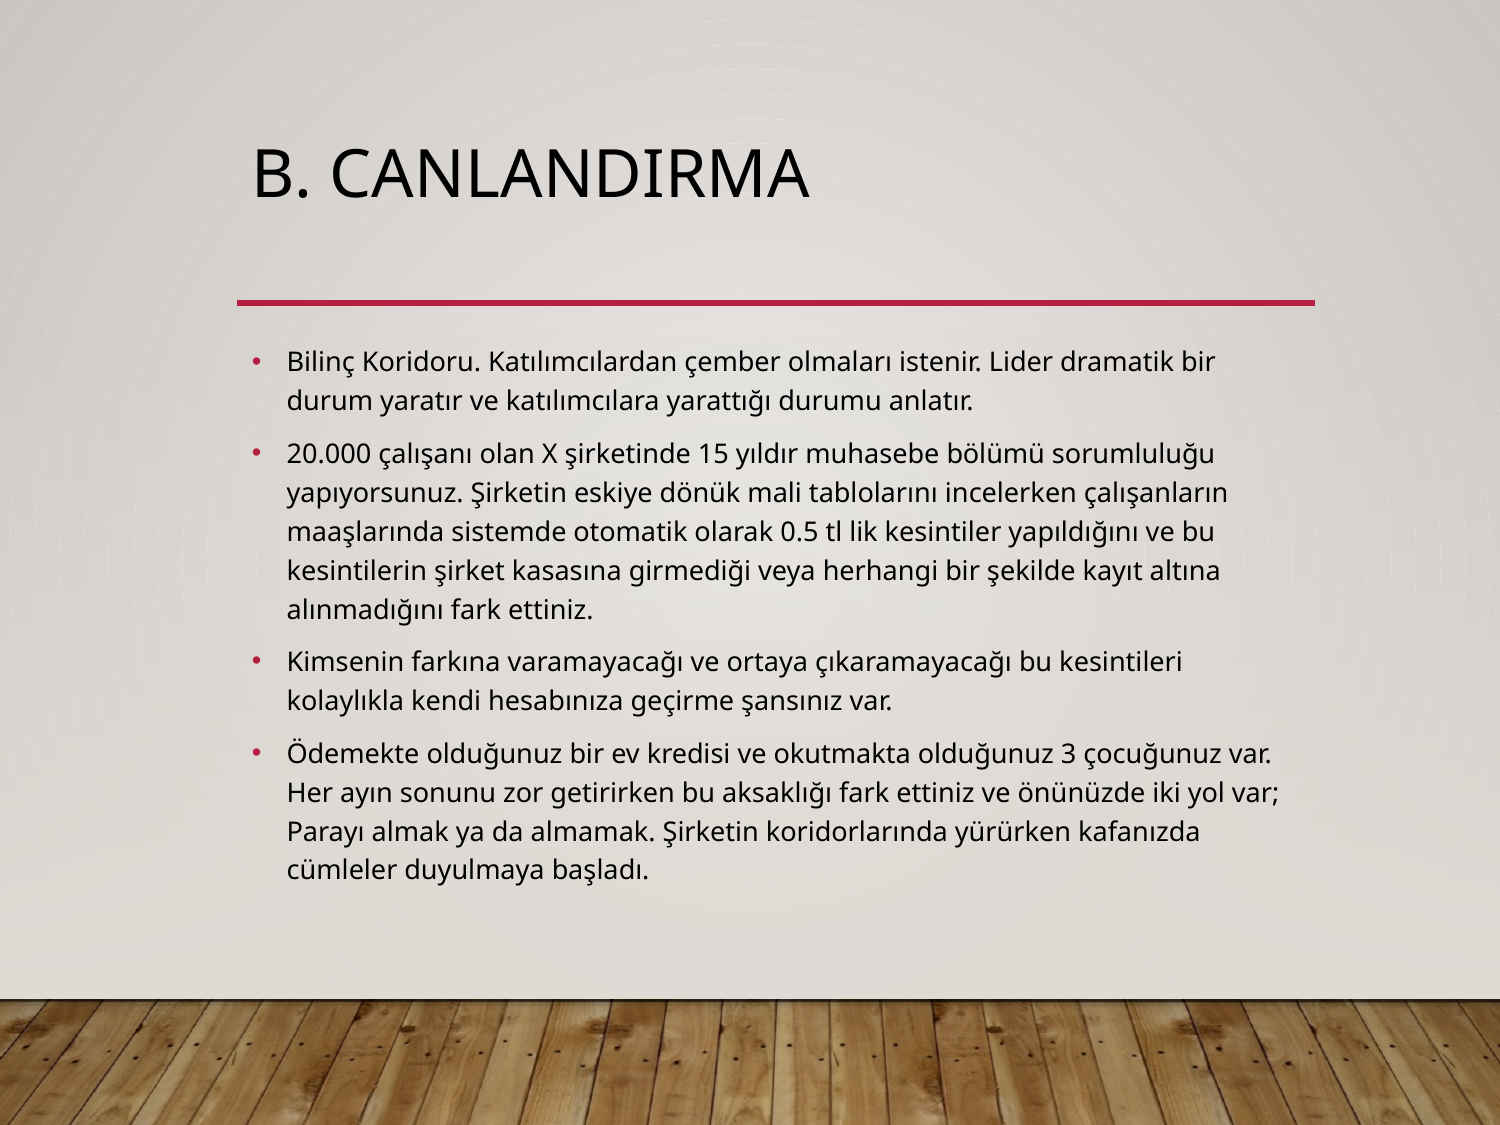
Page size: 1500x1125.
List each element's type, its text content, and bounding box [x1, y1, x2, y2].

list Bilinç Koridoru. Katılımcılardan çember olmaları istenir. Lider dramatik bir durum yaratır ve katılımcılara yarattığı durumu anlatır. 20.000 çalışanı olan X şirketinde 15 yıldır muhasebe bölümü sorumluluğu yapıyorsunuz. Şirketin eskiye dönük mali tablolarını incelerken çalışanların maaşlarında sistemde otomatik olarak 0.5 tl lik kesintiler yapıldığını ve bu kesintilerin şirket kasasına girmediği veya herhangi bir şekilde kayıt altına alınmadığını fark ettiniz. Kimsenin farkına varamayacağı ve ortaya çıkaramayacağı bu kesintileri kolaylıkla kendi hesabınıza geçirme şansınız var. Ödemekte olduğunuz bir ev kredisi ve okutmakta olduğunuz 3 çocuğunuz var. Her ayın sonunu zor getirirken bu aksaklığı fark ettiniz ve önünüzde iki yol var; Parayı almak ya da almamak. Şirketin koridorlarında yürürken kafanızda cümleler duyulmaya başladı. [236, 330, 1315, 897]
picture [0, 999, 1500, 1125]
title B. Canlandırma [236, 131, 1315, 305]
